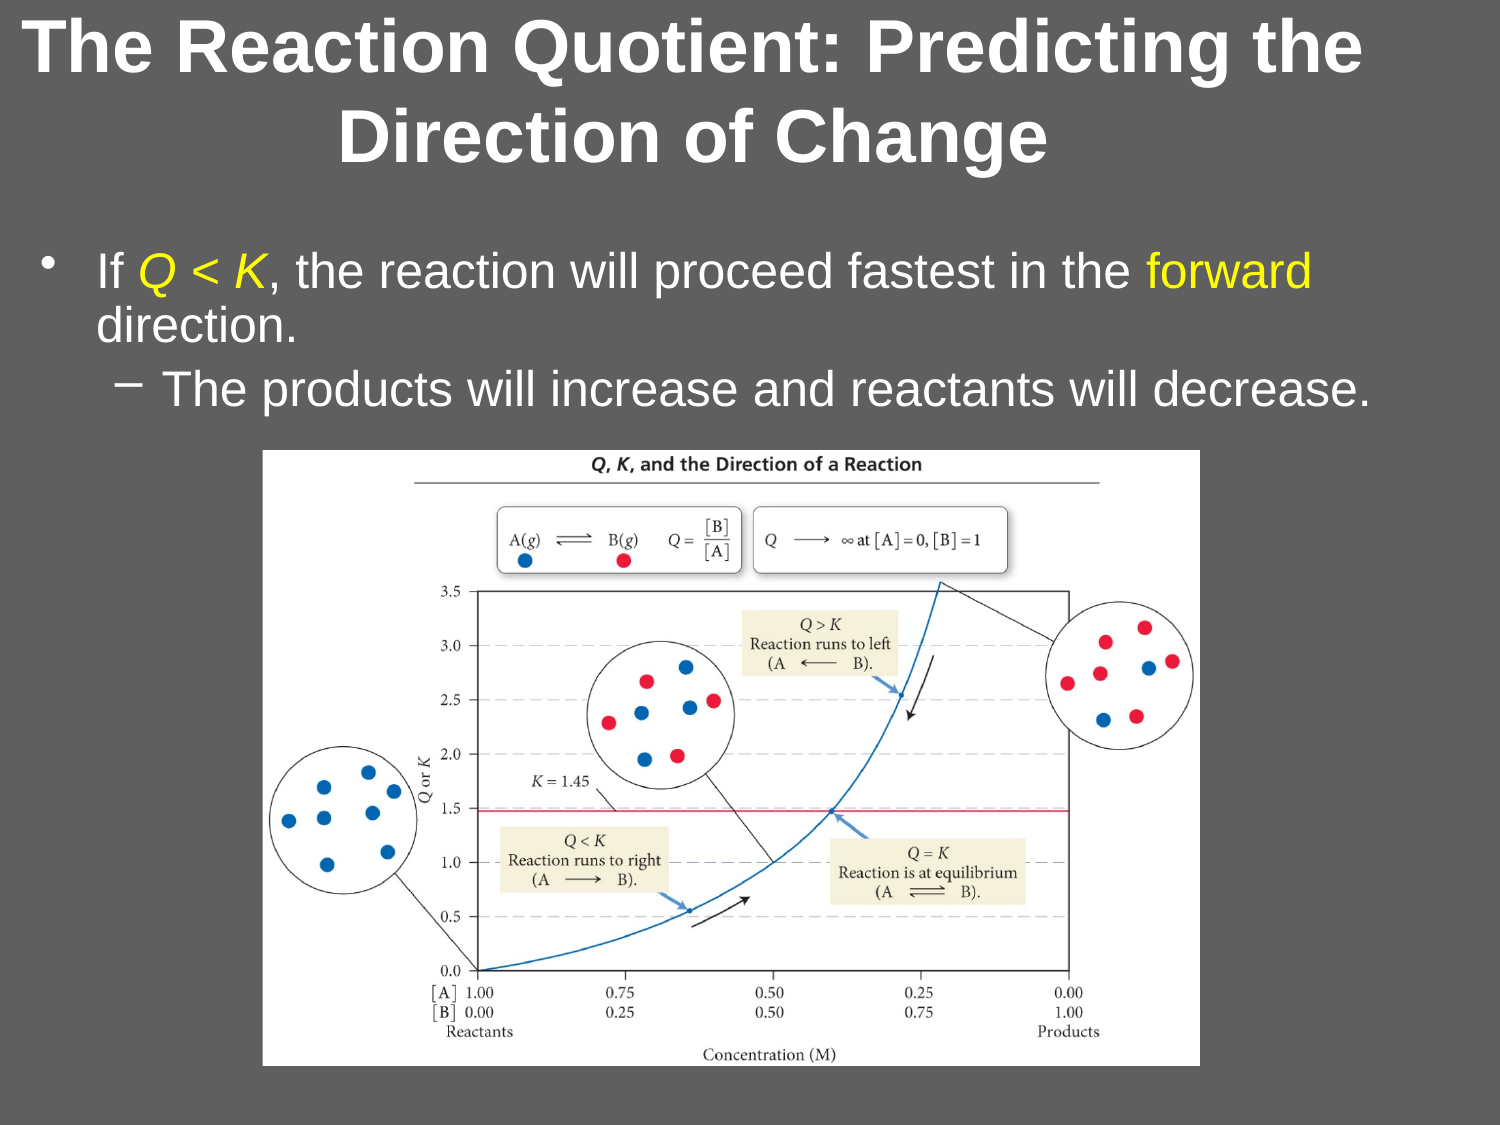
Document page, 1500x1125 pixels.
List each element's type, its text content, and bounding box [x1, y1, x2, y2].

text_box If Q < K, the reaction will proceed fastest in the forward direction. The products will increase and reactants will decrease. [24, 237, 1475, 1038]
title The Reaction Quotient: Predicting the Direction of Change [0, 0, 1388, 176]
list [262, 449, 1201, 1067]
